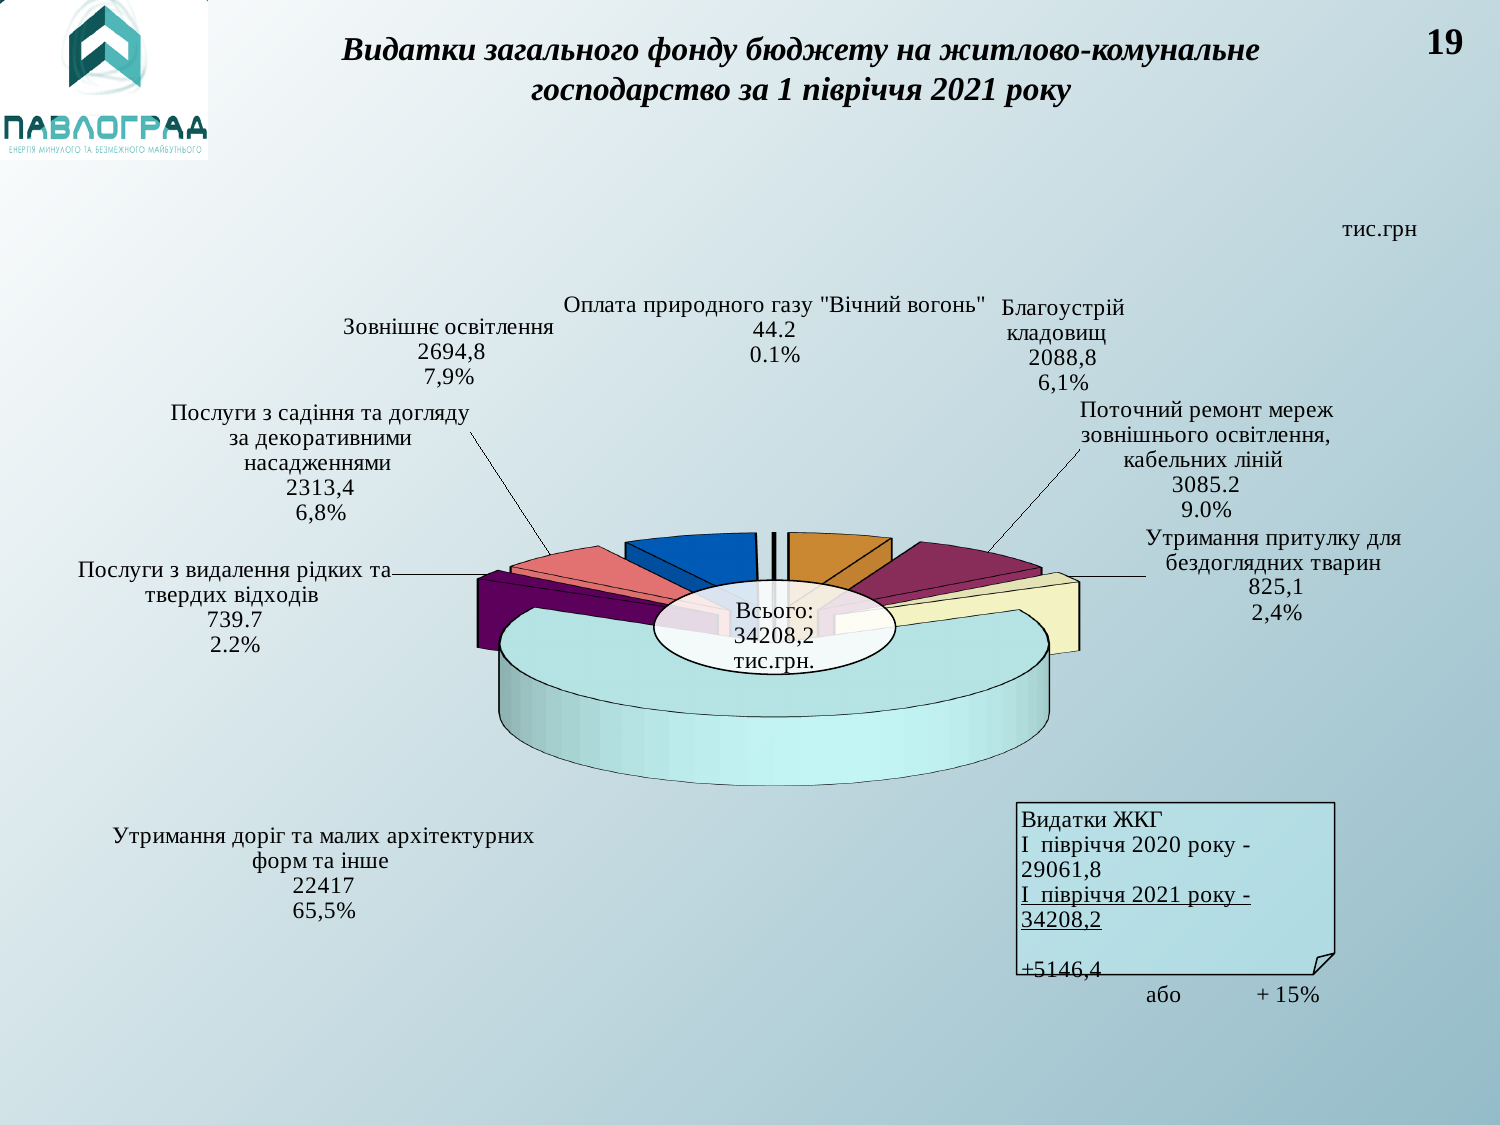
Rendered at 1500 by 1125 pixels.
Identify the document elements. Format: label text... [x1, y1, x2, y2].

picture [0, 0, 209, 160]
text_box Видатки загального фонду бюджету на житлово-комунальне господарство за 1 півріччя 2021 року [228, 9, 1375, 125]
chart [29, 166, 1468, 1078]
text_box 19 [1411, 9, 1500, 70]
